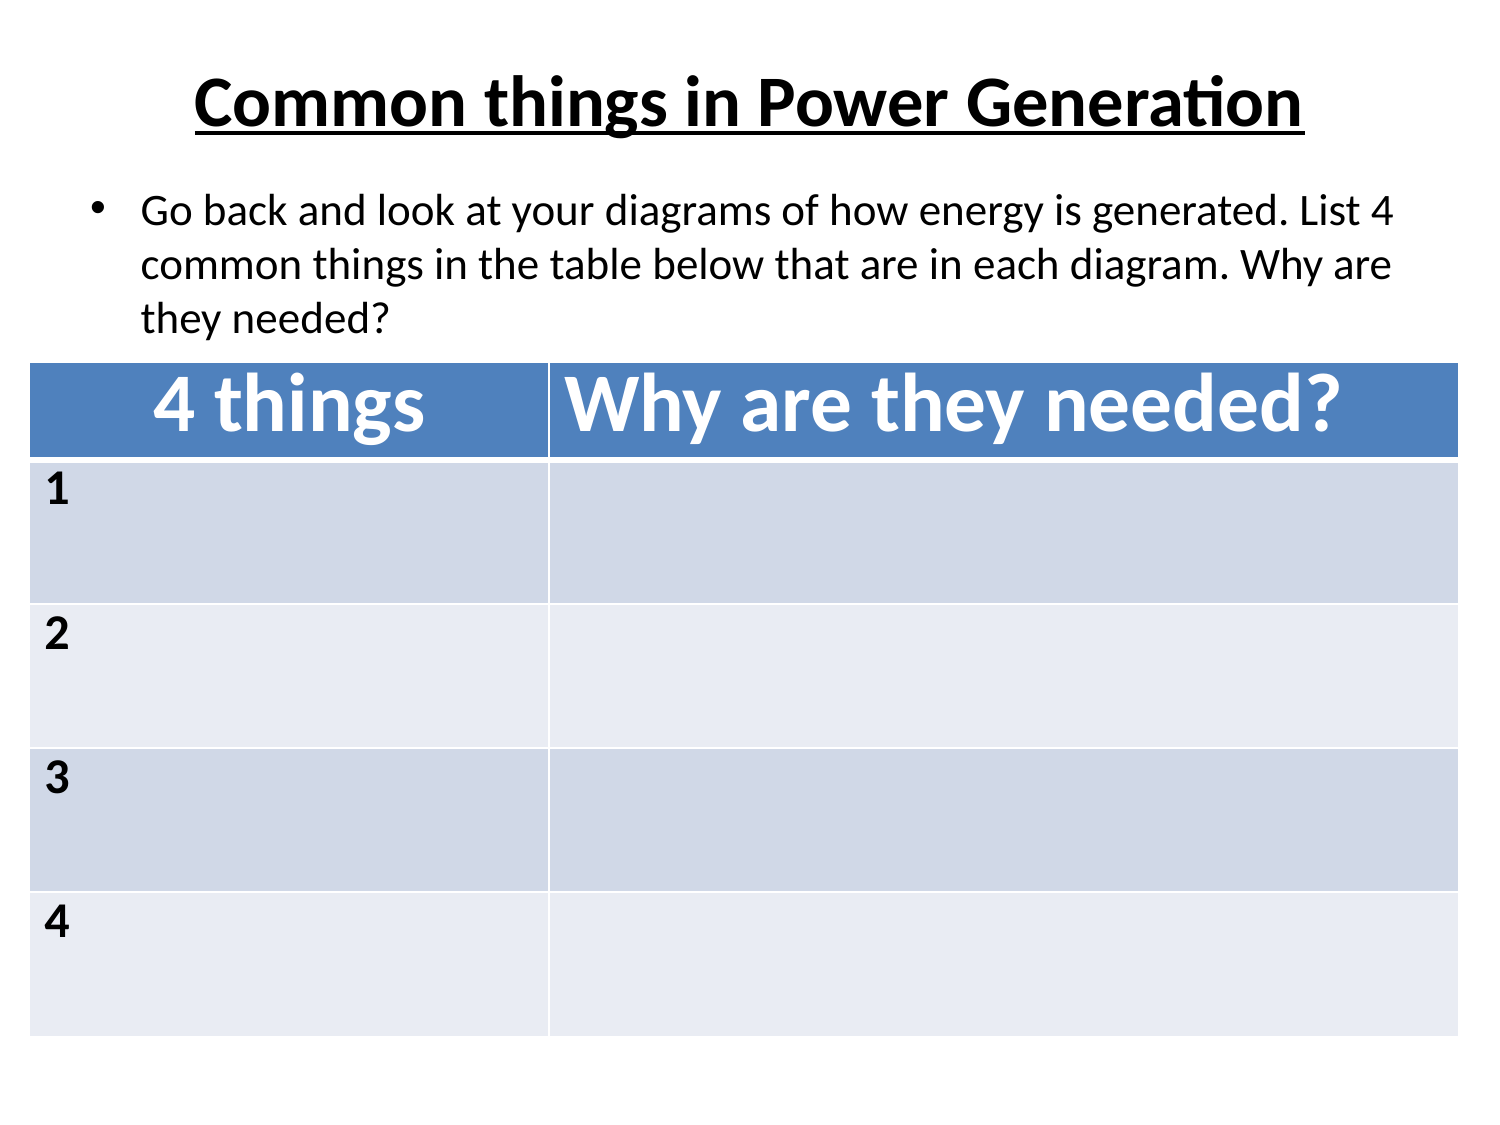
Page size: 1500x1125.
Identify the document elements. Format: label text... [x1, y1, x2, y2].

table_cell 2 [30, 605, 548, 747]
table_header 4 things [30, 363, 548, 457]
table_cell 4 [30, 893, 548, 1036]
list Go back and look at your diagrams of how energy is generated. List 4 common things in the table below that are in each diagram. Why are they needed? [75, 172, 1425, 350]
table_cell 3 [30, 749, 548, 891]
table_cell 1 [30, 463, 548, 603]
title Common things in Power Generation [75, 45, 1425, 149]
table_cell [550, 749, 1458, 891]
table_cell [550, 893, 1458, 1036]
table_cell [550, 605, 1458, 747]
table_header Why are they needed? [550, 363, 1458, 457]
table_cell [550, 463, 1458, 603]
